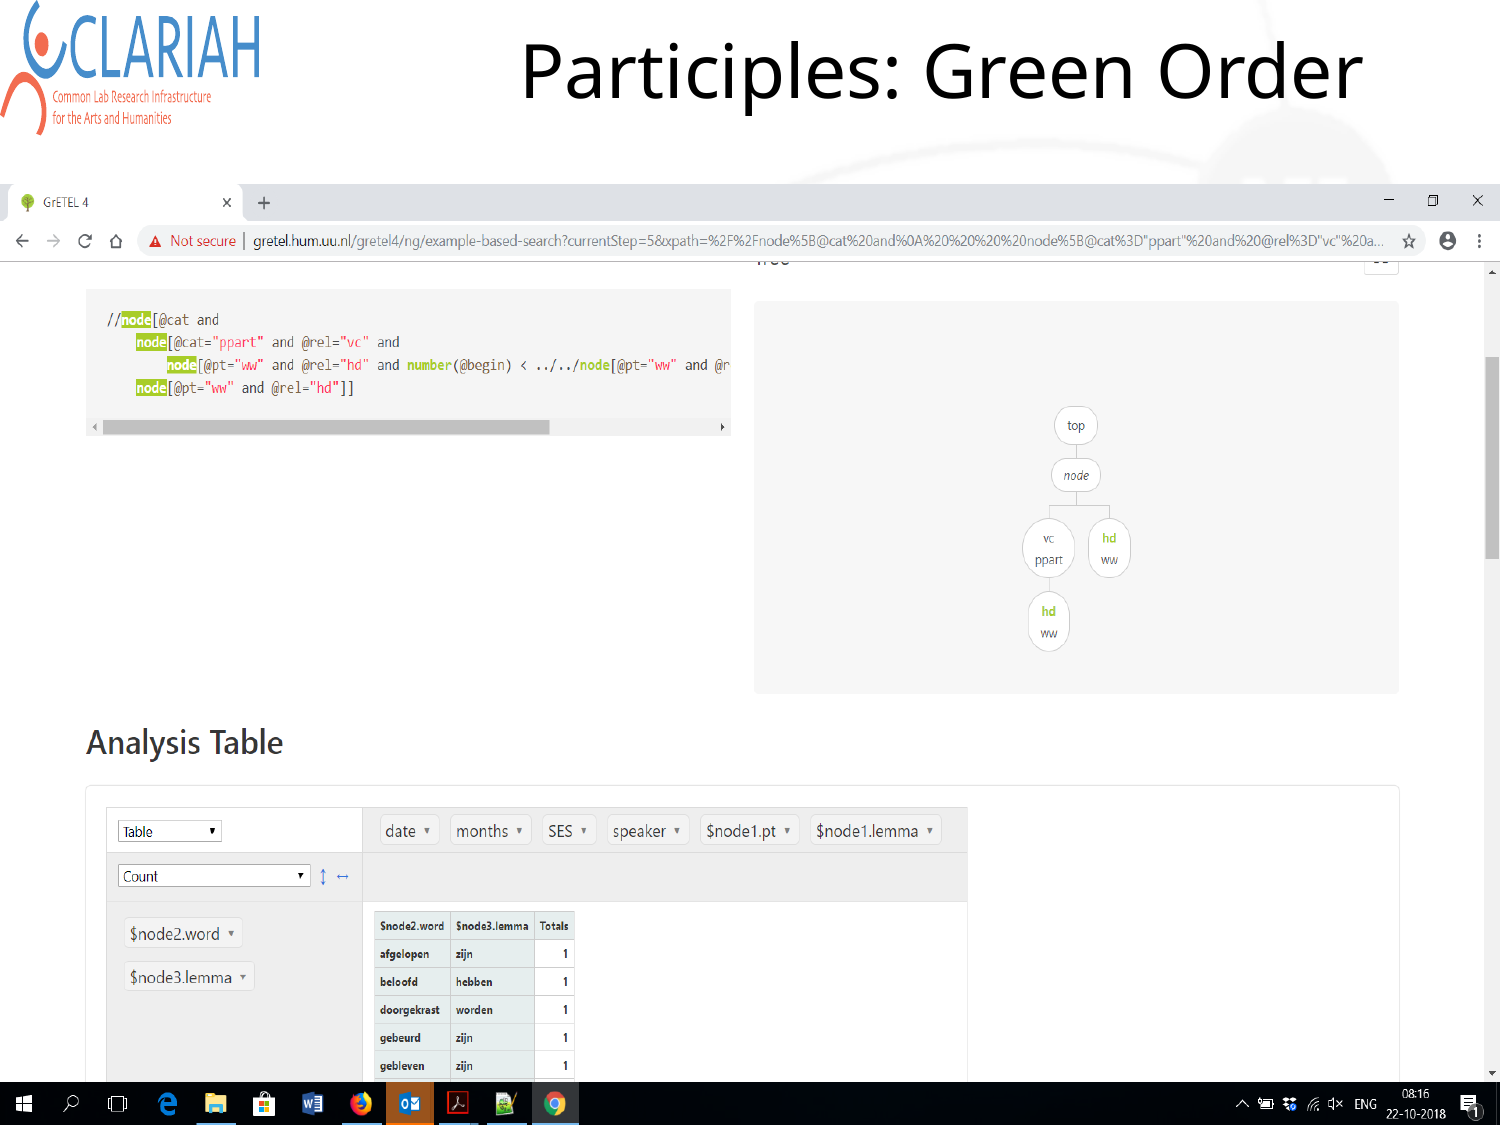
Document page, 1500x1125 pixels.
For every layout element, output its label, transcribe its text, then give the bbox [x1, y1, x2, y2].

picture [0, 0, 1500, 184]
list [0, 184, 1500, 1125]
title Participles: Green Order [383, 0, 1500, 138]
